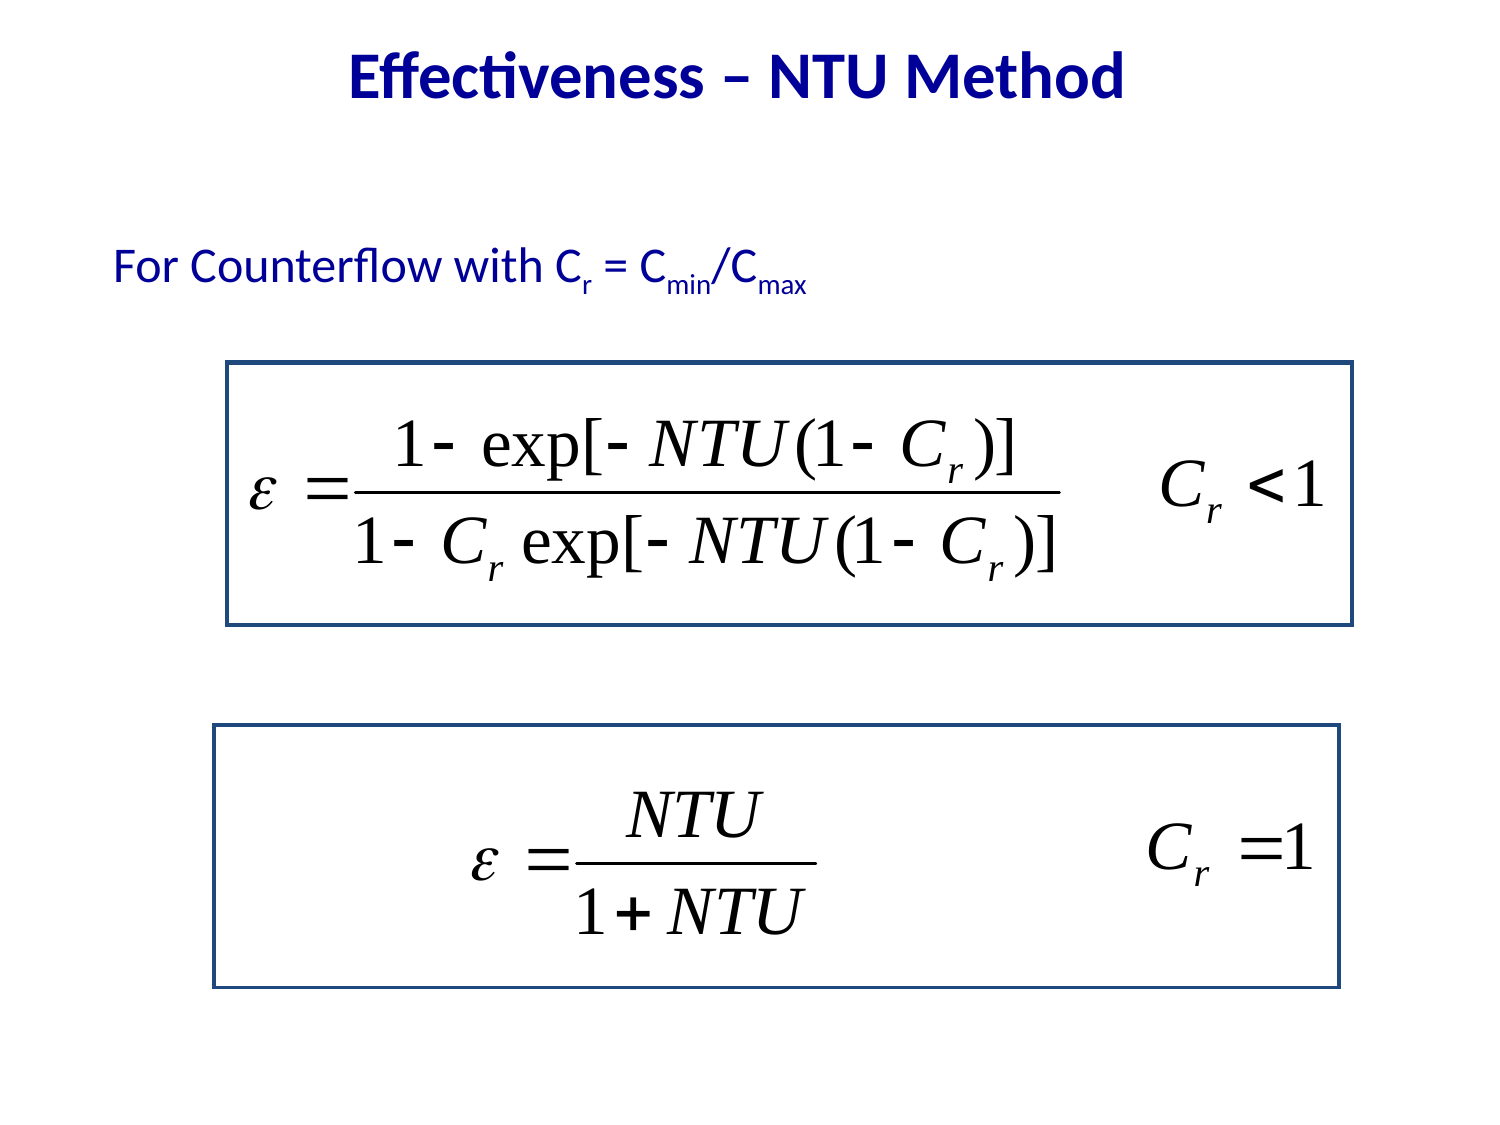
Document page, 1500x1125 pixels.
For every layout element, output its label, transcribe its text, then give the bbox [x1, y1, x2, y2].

text_box [189, 350, 1302, 613]
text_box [237, 399, 1076, 597]
text_box For Counterflow with Cr = Cmin/Cmax [98, 224, 822, 308]
text_box Effectiveness – NTU Method [0, 24, 1475, 213]
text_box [1149, 437, 1336, 536]
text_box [458, 770, 829, 950]
text_box [214, 725, 1340, 988]
text_box [226, 362, 1352, 625]
text_box [176, 712, 1290, 975]
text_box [1137, 799, 1323, 899]
